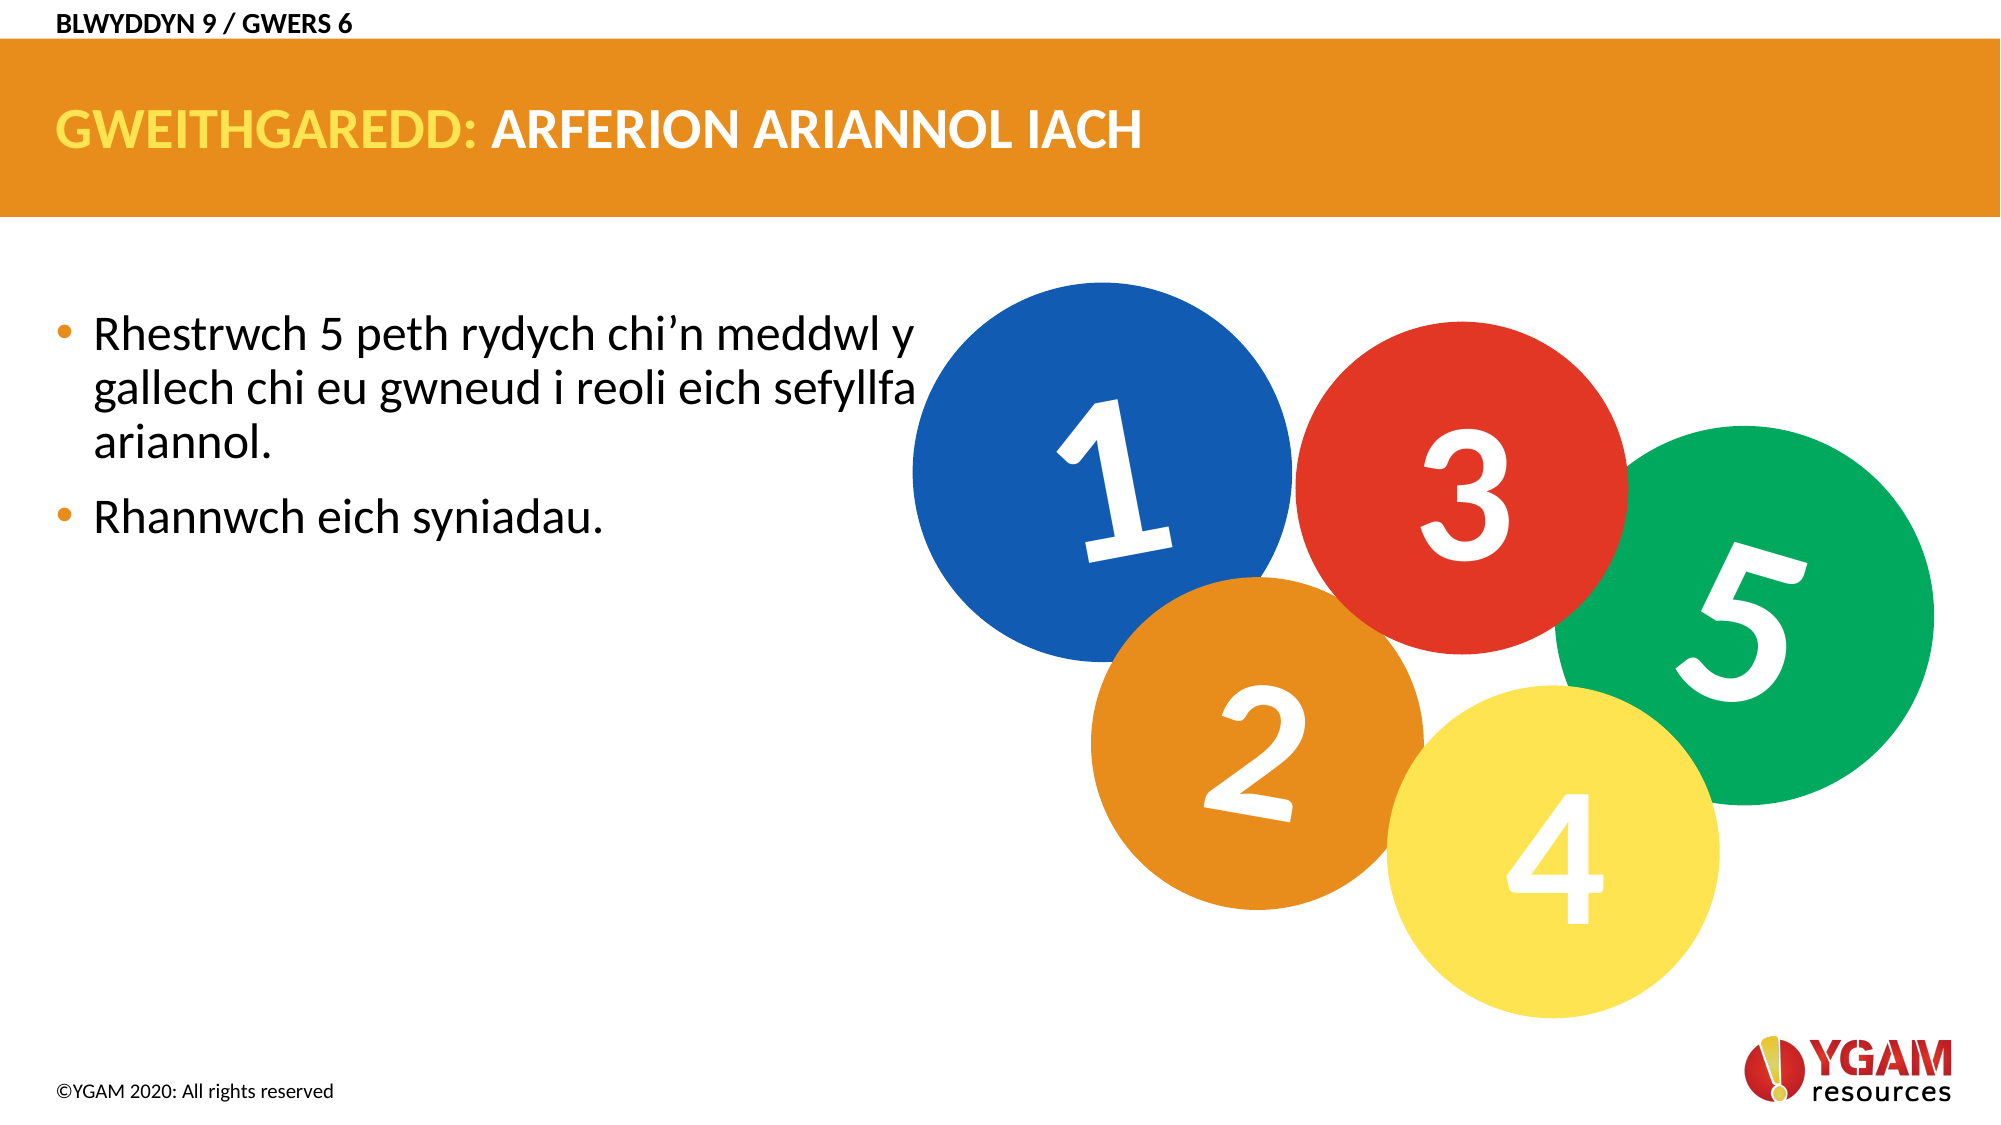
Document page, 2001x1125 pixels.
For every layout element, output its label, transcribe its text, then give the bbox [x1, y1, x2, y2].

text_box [1554, 426, 1938, 806]
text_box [1295, 321, 1632, 655]
title GWEITHGAREDD: ARFERION ARIANNOL IACH [40, 40, 1956, 219]
list BLWYDDYN 9 / GWERS 6 [40, 0, 920, 57]
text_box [1386, 685, 1723, 1019]
picture [1739, 1033, 1956, 1108]
list Rhestrwch 5 peth rydych chi’n meddwl y gallech chi eu gwneud i reoli eich sefyllfa ariannol. Rhannwch eich syniadau. [40, 300, 945, 917]
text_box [912, 282, 1296, 662]
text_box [1090, 577, 1427, 911]
